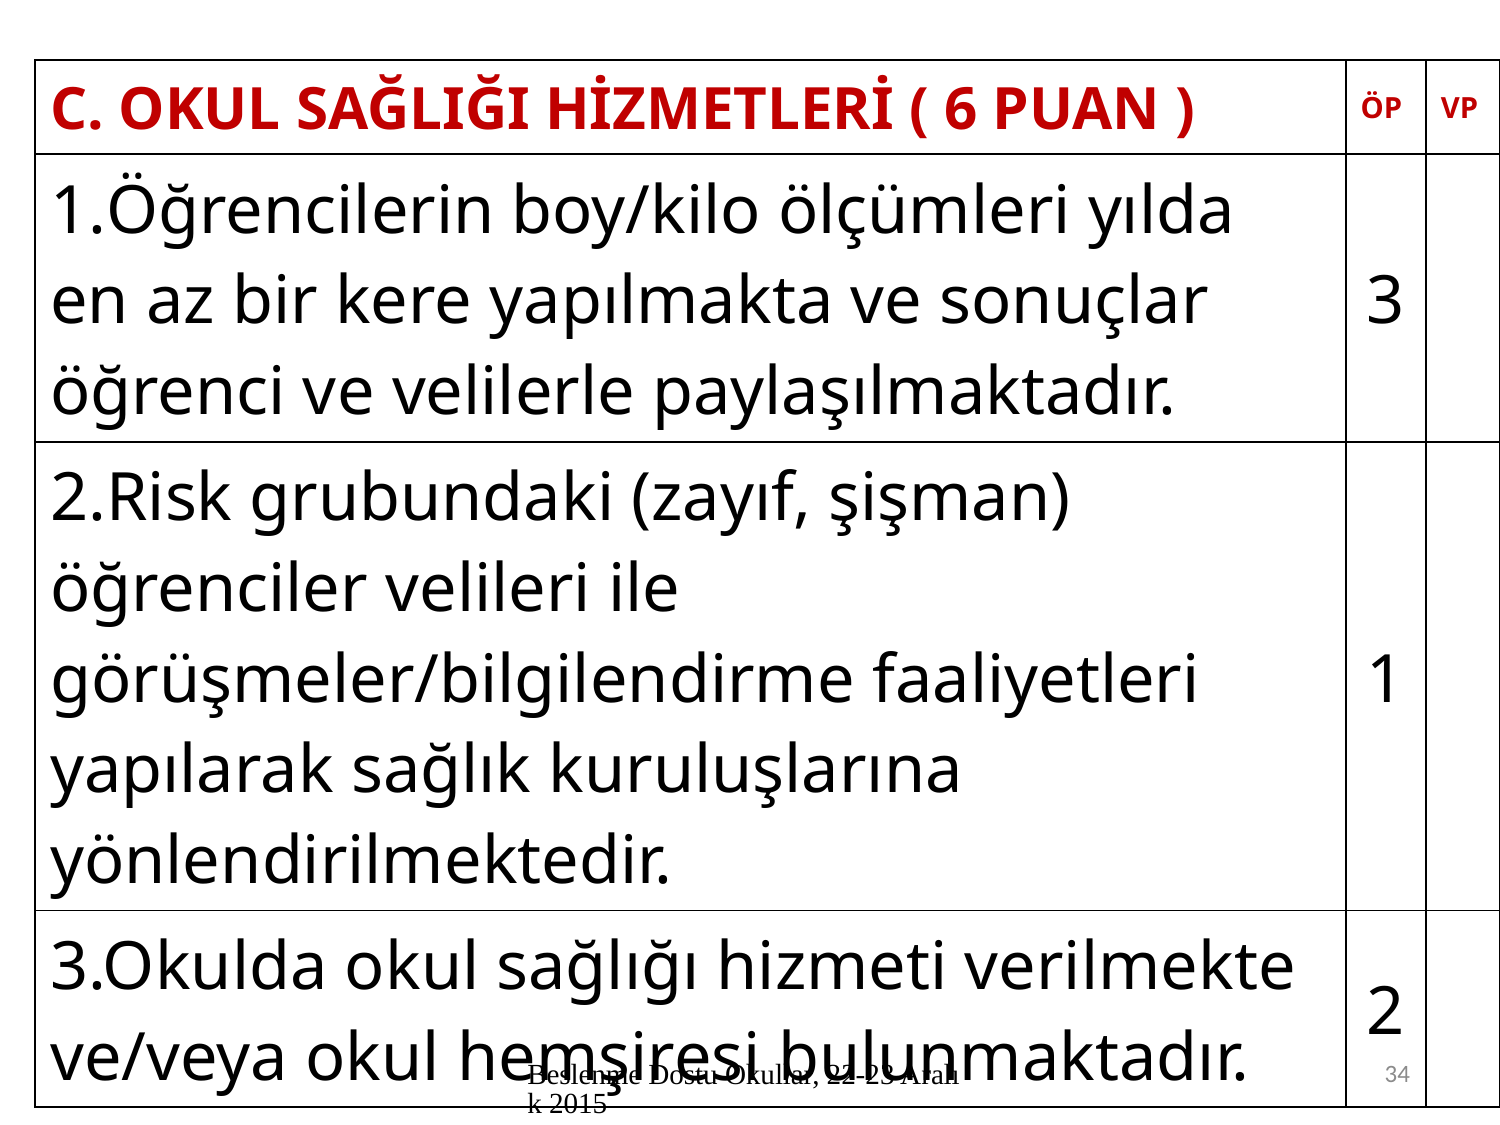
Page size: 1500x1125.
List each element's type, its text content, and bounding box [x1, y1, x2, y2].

slide_number 34 [1074, 1042, 1425, 1103]
table_header C. OKUL SAĞLIĞI HİZMETLERİ ( 6 PUAN ) [36, 61, 1345, 153]
table_cell [1427, 443, 1499, 910]
table_cell 2.Risk grubundaki (zayıf, şişman) öğrenciler velileri ile görüşmeler/bilgilendirme faaliyetleri yapılarak sağlık kuruluşlarına yönlendirilmektedir. [36, 443, 1345, 910]
table_cell [1427, 155, 1499, 441]
table_header VP [1427, 61, 1499, 153]
table_cell 3.Okulda okul sağlığı hizmeti verilmekte ve/veya okul hemşiresi bulunmaktadır. [36, 911, 1345, 1106]
table_cell 2 [1347, 911, 1425, 1042]
table_cell 3 [1347, 155, 1425, 441]
footer Beslenme Dostu Okullar, 22-23 Aralık 2015 [512, 1042, 988, 1103]
table_header ÖP [1347, 61, 1425, 153]
table_cell Öğrencilerin boy/kilo ölçümleri yılda en az bir kere yapılmakta ve sonuçlar öğrenci ve velilerle paylaşılmaktadır. [36, 155, 1345, 441]
table_cell 1 [1347, 443, 1425, 910]
table_cell [1427, 911, 1499, 1106]
